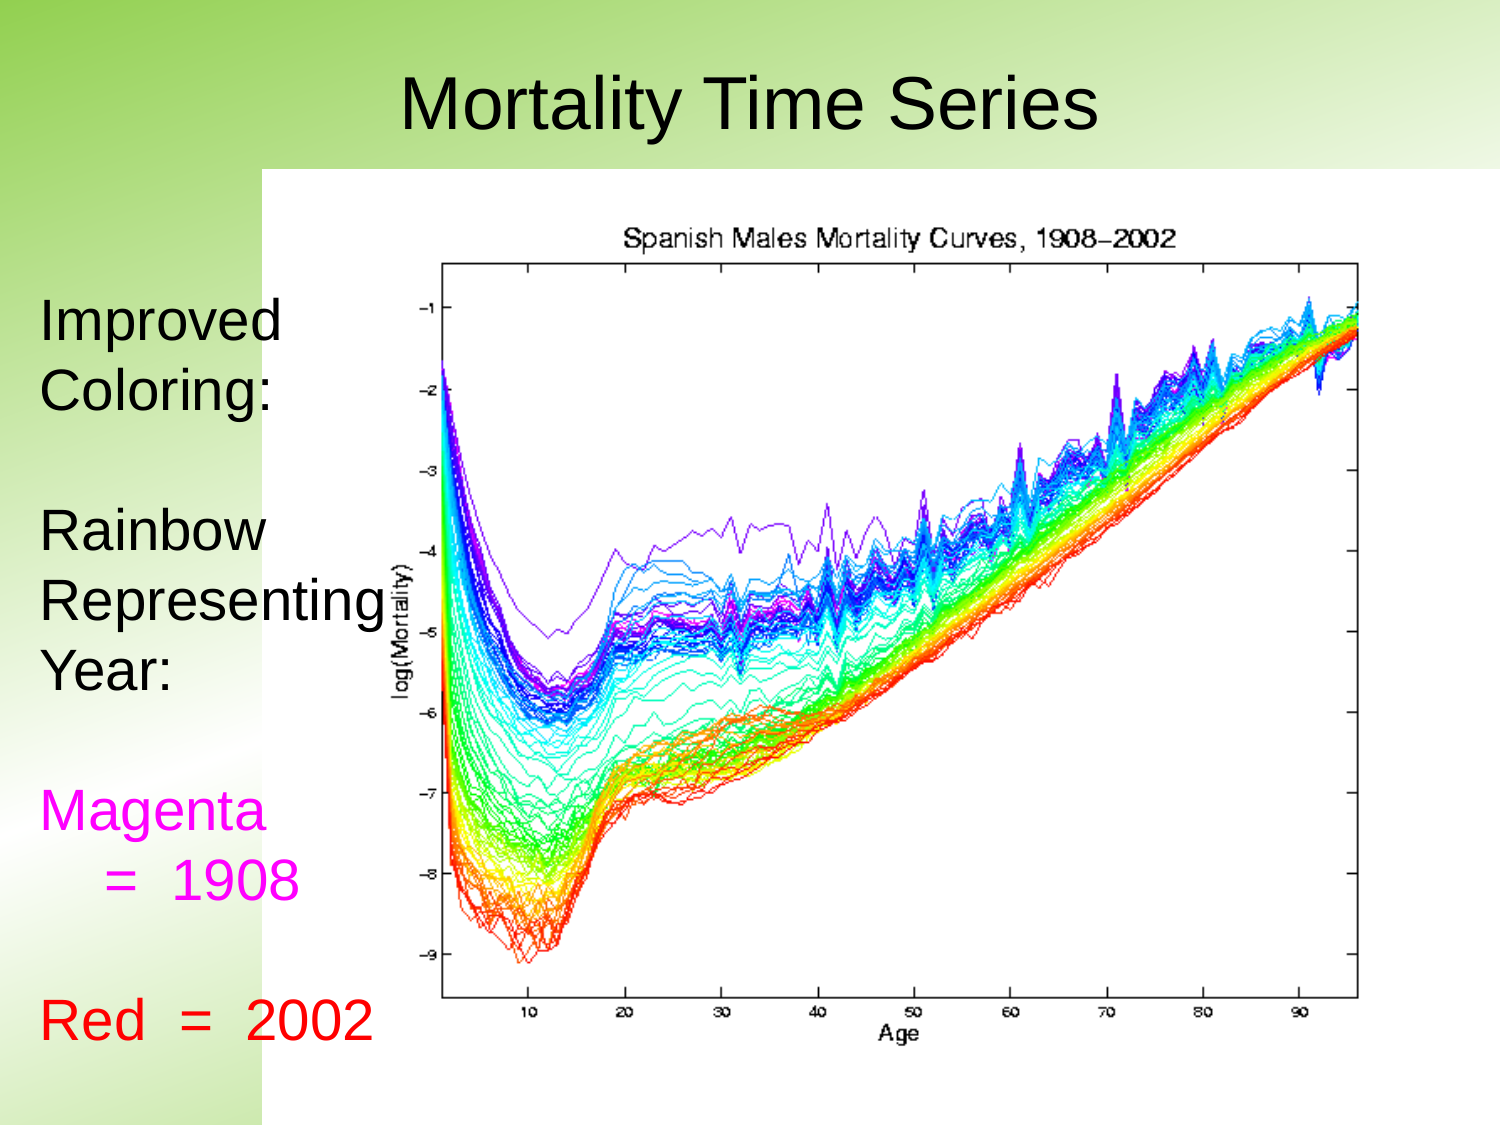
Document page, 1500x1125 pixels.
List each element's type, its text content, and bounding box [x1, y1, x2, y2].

title Mortality Time Series [112, 37, 1388, 163]
picture [261, 169, 1500, 1125]
text_box Improved Coloring: Rainbow Representing Year: Magenta = 1908 Red = 2002 [24, 275, 256, 1060]
